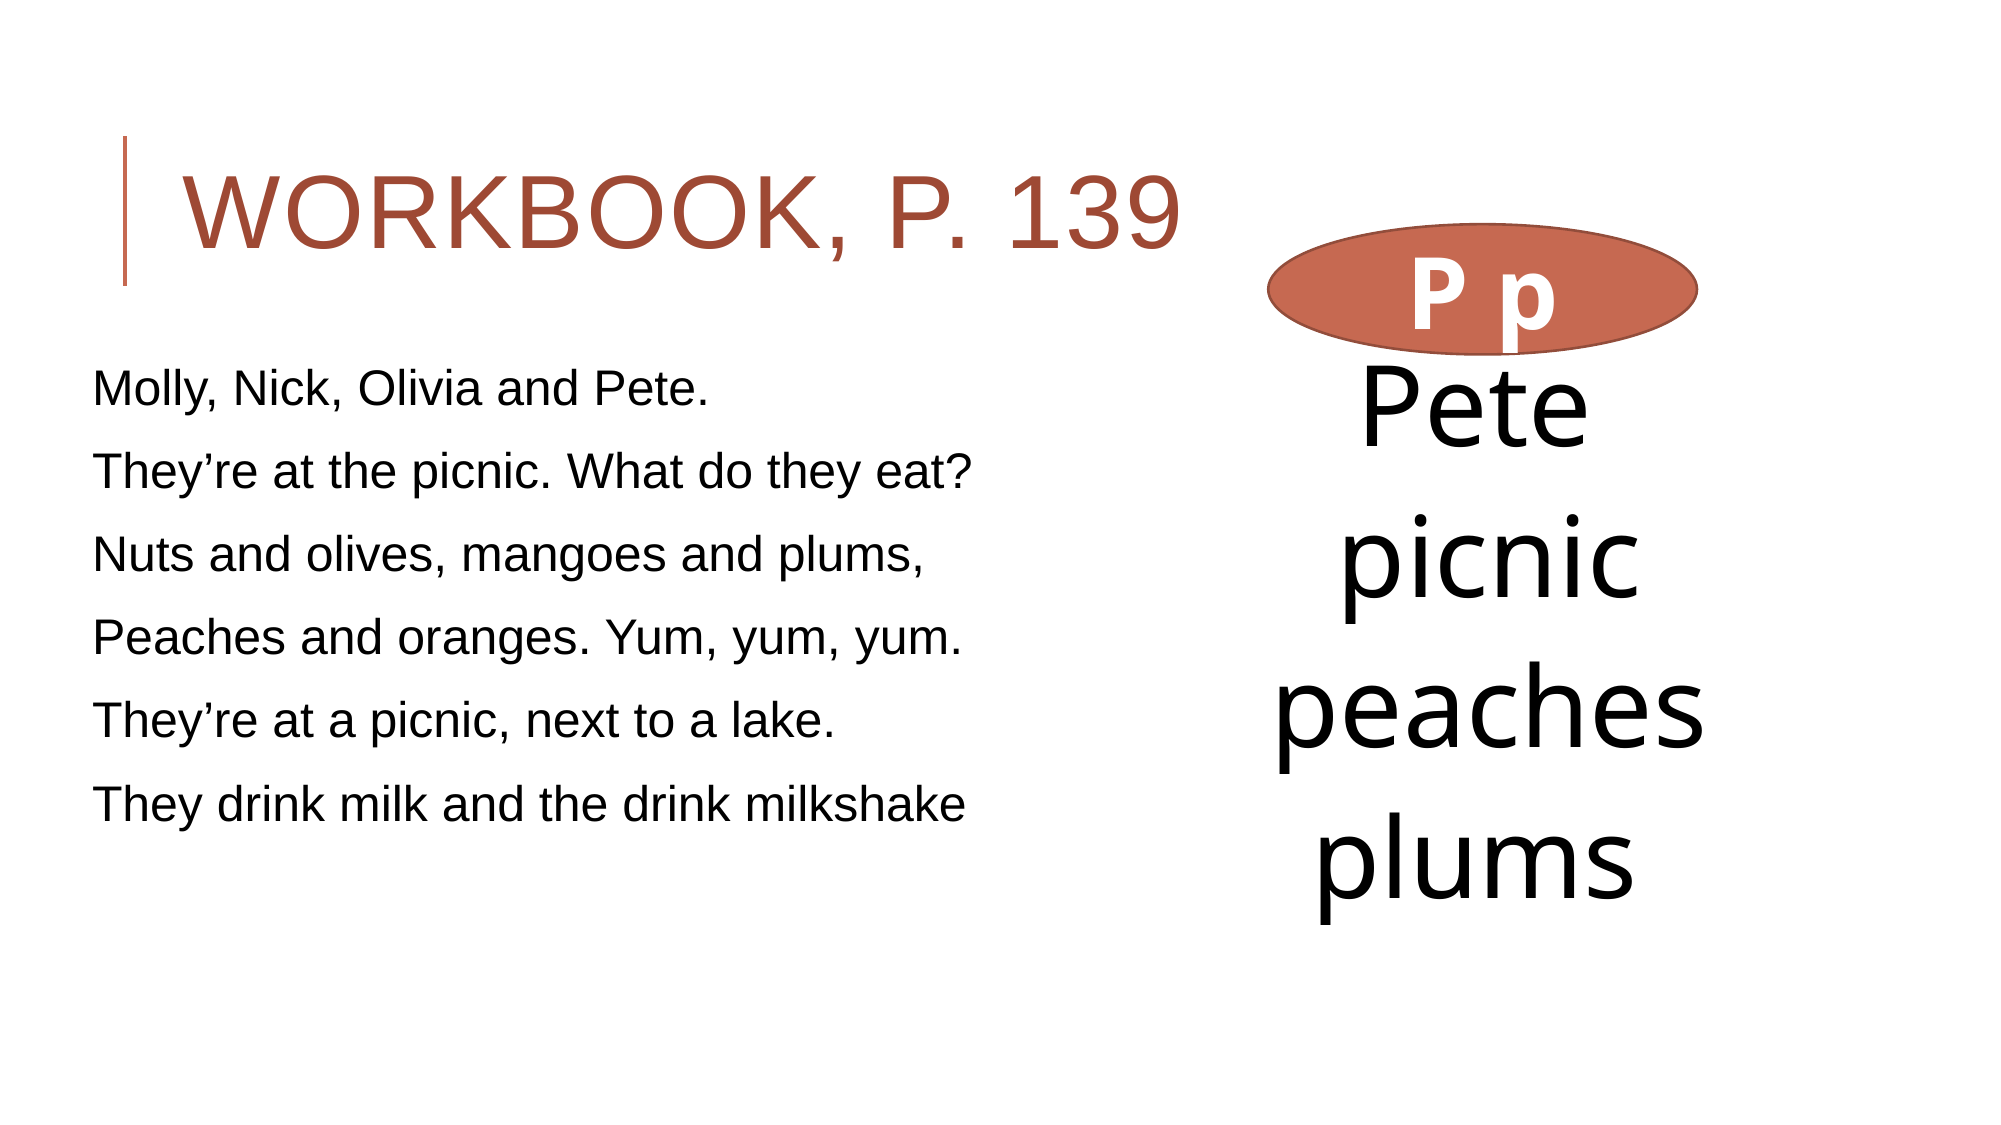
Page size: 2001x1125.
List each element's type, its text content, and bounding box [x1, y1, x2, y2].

list Pete picnic peaches plums [1099, 341, 1880, 1002]
list Molly, Nick, Olivia and Pete. They’re at the picnic. What do they eat? Nuts and olives, mangoes and plums, Peaches and oranges. Yum, yum, yum. They’re at a picnic, next to a lake. They drink milk and the drink milkshake [69, 354, 1029, 1035]
text_box P p [1266, 222, 1699, 356]
title Workbook, p. 139 [168, 96, 1763, 342]
